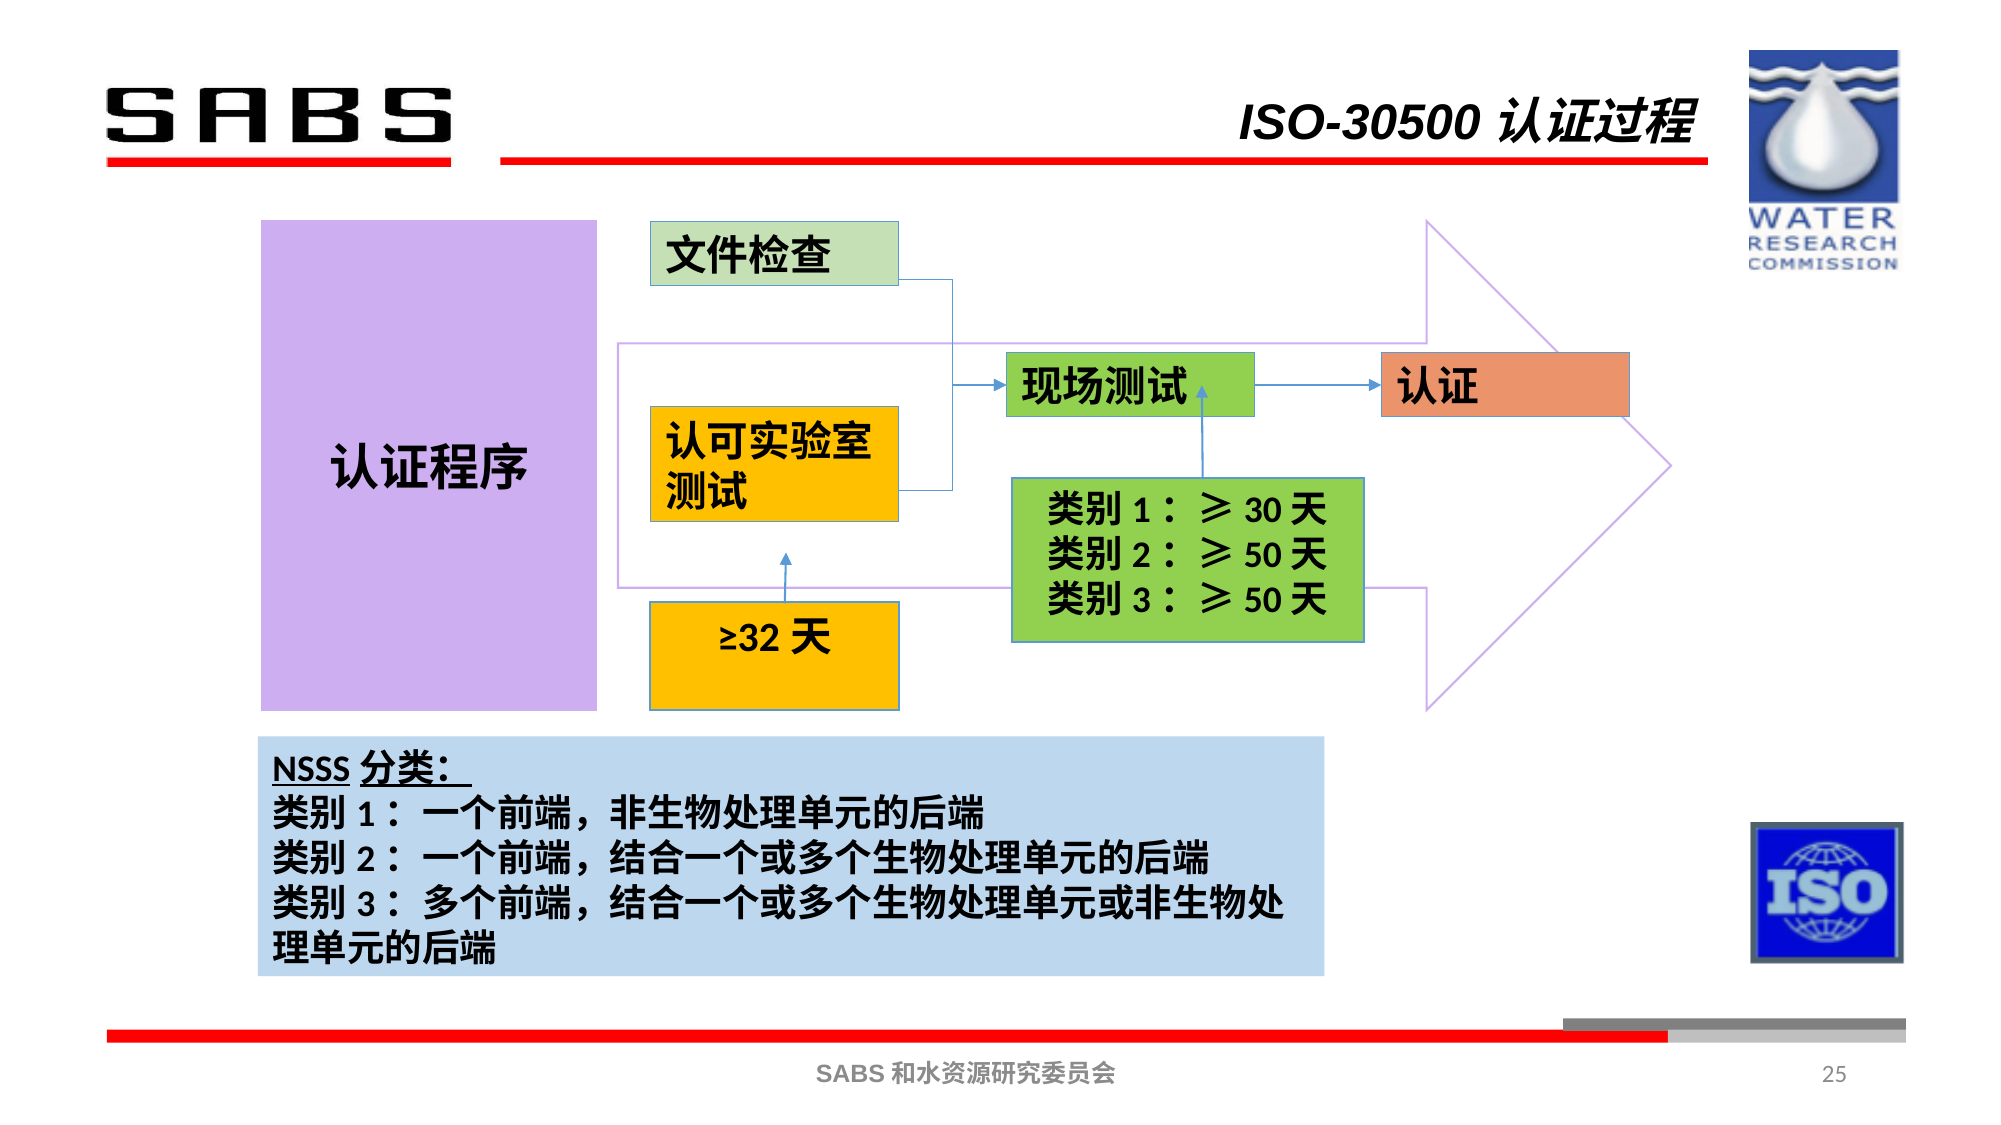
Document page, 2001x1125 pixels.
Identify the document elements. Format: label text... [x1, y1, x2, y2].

picture [106, 84, 459, 167]
list ISO-30500认证过程 [861, 22, 1708, 158]
picture [1749, 822, 1906, 966]
slide_number 25 [1412, 1042, 1863, 1103]
text_box NSSS分类： 类别1：一个前端，非生物处理单元的后端 类别2：一个前端，结合一个或多个生物处理单元的后端 类别3：多个前端，结合一个或多个生物处理单元或非生物处理单元的后端 [257, 736, 1325, 977]
list [137, 179, 1708, 1014]
picture [1749, 50, 1906, 272]
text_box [262, 221, 1671, 710]
